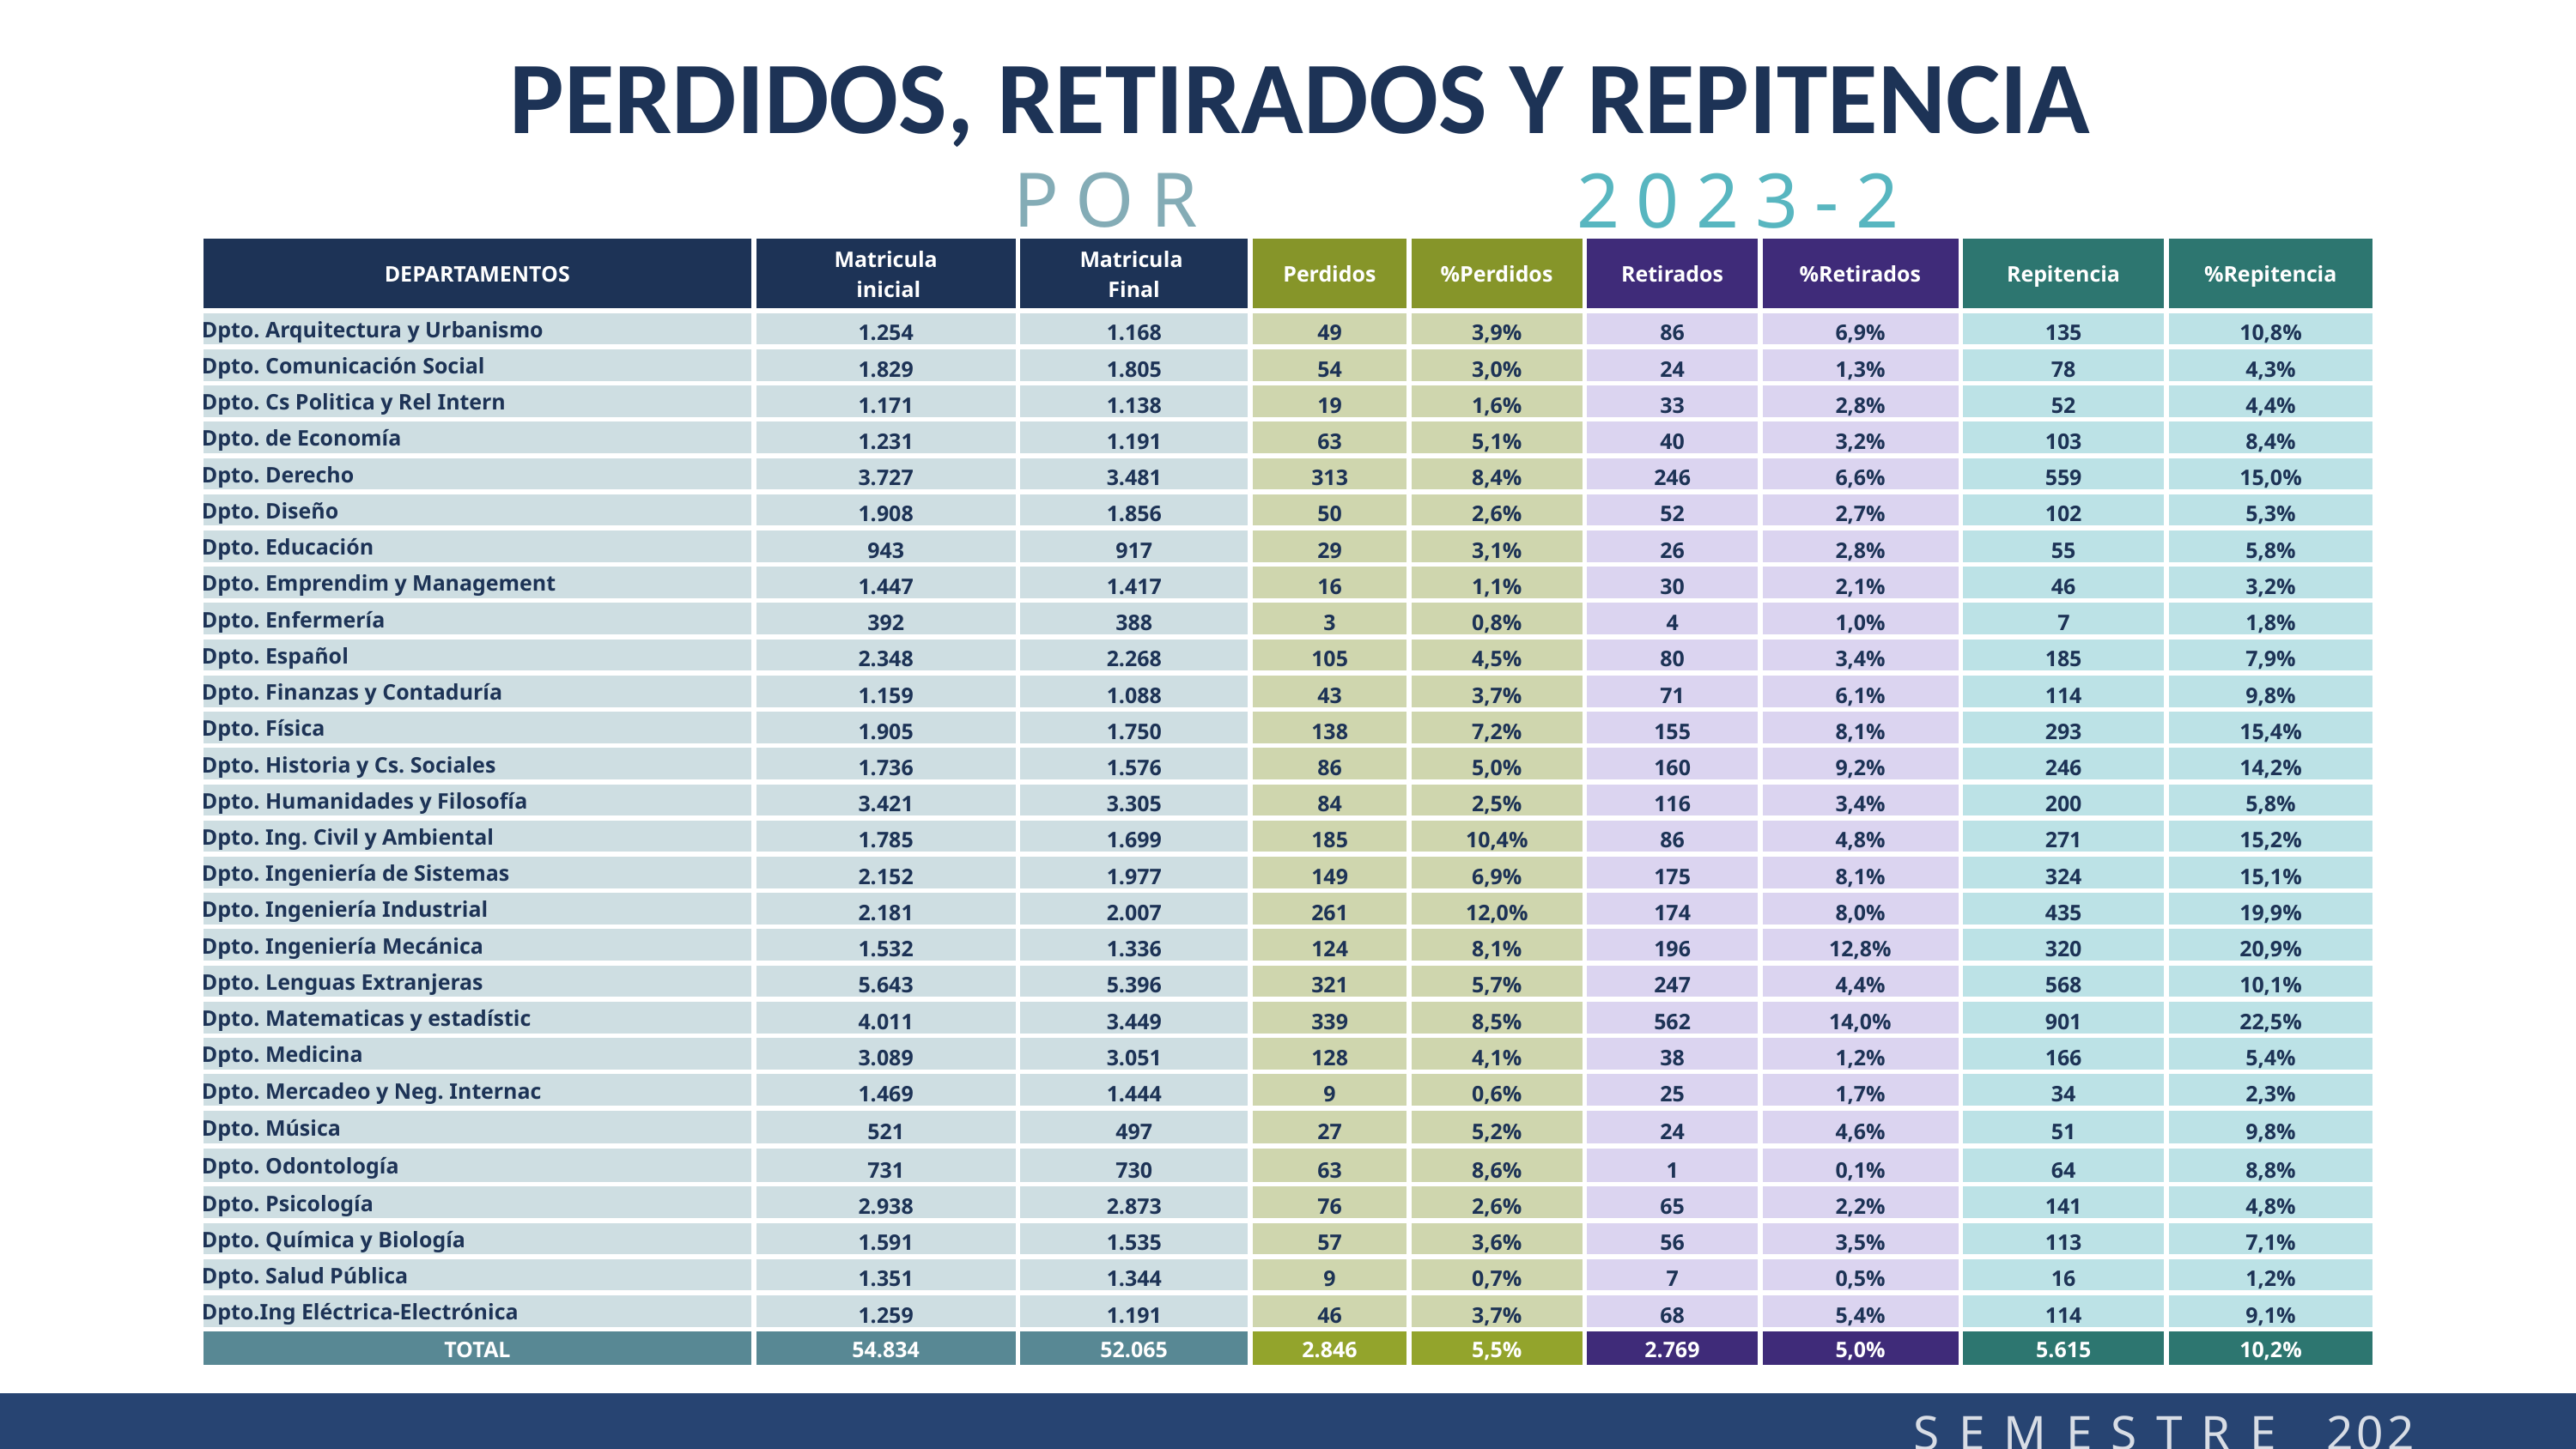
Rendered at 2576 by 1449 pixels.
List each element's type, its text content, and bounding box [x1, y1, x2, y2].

table_cell 943 [756, 530, 1016, 562]
table_cell 1,6% [1412, 385, 1583, 417]
table_cell Dpto. Lenguas Extranjeras [204, 966, 751, 997]
table_cell 2.873 [1020, 1186, 1248, 1218]
table_cell Dpto. Ing. Civil y Ambiental [204, 821, 751, 852]
table_cell Dpto. Matematicas y estadístic [204, 1002, 751, 1034]
table_cell 185 [1963, 640, 2164, 670]
table_cell 6,9% [1763, 313, 1959, 344]
table_cell 730 [1020, 1149, 1248, 1182]
table_cell 1.088 [1020, 676, 1248, 707]
table_cell 521 [756, 1111, 1016, 1143]
table_cell 5,5% [1412, 1331, 1583, 1365]
table_cell 917 [1020, 530, 1248, 562]
table_cell 1,8% [2169, 603, 2372, 634]
table_cell 20,9% [2169, 929, 2372, 961]
table_cell Dpto. Español [204, 640, 751, 670]
table_cell 46 [1963, 567, 2164, 598]
table_cell 5,1% [1412, 421, 1583, 453]
table_cell 8,1% [1412, 929, 1583, 961]
table_cell 185 [1253, 821, 1406, 852]
table_cell 8,8% [2169, 1149, 2372, 1182]
table_cell 63 [1253, 1149, 1406, 1182]
table_cell 76 [1253, 1186, 1406, 1218]
table_cell 3,0% [1412, 349, 1583, 381]
table_cell 9,8% [2169, 676, 2372, 707]
table_cell 27 [1253, 1111, 1406, 1143]
table_cell 166 [1963, 1038, 2164, 1070]
table_cell 40 [1587, 421, 1758, 453]
table_cell 1.829 [756, 349, 1016, 381]
table_cell 1,0% [1763, 603, 1959, 634]
table_cell 9 [1253, 1259, 1406, 1290]
table_cell 25 [1587, 1074, 1758, 1106]
table_cell 8,6% [1412, 1149, 1583, 1182]
table_cell Dpto. Humanidades y Filosofía [204, 785, 751, 815]
table_cell Dpto. Química y Biología [204, 1223, 751, 1254]
table_cell 8,1% [1763, 712, 1959, 743]
table_cell 4,5% [1412, 640, 1583, 670]
table_cell 3,2% [1763, 421, 1959, 453]
table_cell 138 [1253, 712, 1406, 743]
table_cell Dpto. Finanzas y Contaduría [204, 676, 751, 707]
table_cell 435 [1963, 893, 2164, 925]
table_header %Repitencia [2169, 239, 2372, 308]
table_cell 568 [1963, 966, 2164, 997]
table_cell 1.856 [1020, 494, 1248, 525]
table_cell 55 [1963, 530, 2164, 562]
table_cell 65 [1587, 1186, 1758, 1218]
table_cell Dpto. Mercadeo y Neg. Internac [204, 1074, 751, 1106]
table_cell 4,8% [2169, 1186, 2372, 1218]
table_cell 1.159 [756, 676, 1016, 707]
table_cell 731 [756, 1149, 1016, 1182]
table_cell 4.011 [756, 1002, 1016, 1034]
table_cell 160 [1587, 748, 1758, 779]
table_cell 559 [1963, 458, 2164, 489]
table_cell 5.396 [1020, 966, 1248, 997]
table_header Retirados [1587, 243, 1758, 308]
table_cell 1.191 [1020, 1295, 1248, 1327]
table_cell 1.259 [756, 1295, 1016, 1327]
table_cell 5,4% [2169, 1038, 2372, 1070]
table_cell 63 [1253, 421, 1406, 453]
table_cell 2,8% [1763, 385, 1959, 417]
table_cell Dpto. Ingeniería de Sistemas [204, 857, 751, 888]
table_cell 247 [1587, 966, 1758, 997]
table_cell 5,3% [2169, 494, 2372, 525]
table_cell 15,4% [2169, 712, 2372, 743]
table_cell 15,0% [2169, 458, 2372, 489]
table_cell 30 [1587, 567, 1758, 598]
table_cell 2,7% [1763, 494, 1959, 525]
table_cell 78 [1963, 349, 2164, 381]
table_cell 4,4% [1763, 966, 1959, 997]
table_cell 4,4% [2169, 385, 2372, 417]
table_cell 2.938 [756, 1186, 1016, 1218]
table_cell 1,1% [1412, 567, 1583, 598]
table_cell 9,1% [2169, 1295, 2372, 1327]
table_cell 54.834 [756, 1331, 1016, 1365]
table_cell 174 [1587, 893, 1758, 925]
table_cell 8,4% [1412, 458, 1583, 489]
table_cell 2,6% [1412, 1186, 1583, 1218]
table_cell 1.532 [756, 929, 1016, 961]
table_cell 9,2% [1763, 748, 1959, 779]
table_cell 113 [1963, 1223, 2164, 1254]
table_cell 51 [1963, 1111, 2164, 1143]
table_cell 2,8% [1763, 530, 1959, 562]
table_cell 3,7% [1412, 676, 1583, 707]
table_cell 19 [1253, 385, 1406, 417]
table_cell 7,9% [2169, 640, 2372, 670]
table_cell 7 [1587, 1259, 1758, 1290]
table_cell 135 [1963, 313, 2164, 344]
table_cell 5,2% [1412, 1111, 1583, 1143]
table_cell 1.535 [1020, 1223, 1248, 1254]
table_cell 313 [1253, 458, 1406, 489]
table_cell 1.336 [1020, 929, 1248, 961]
table_cell 3 [1253, 603, 1406, 634]
table_cell 6,9% [1412, 857, 1583, 888]
table_cell 50 [1253, 494, 1406, 525]
table_cell 3,4% [1763, 785, 1959, 815]
table_cell Dpto. Educación [204, 530, 751, 562]
table_cell 2.181 [756, 893, 1016, 925]
table_cell 84 [1253, 785, 1406, 815]
table_cell 29 [1253, 530, 1406, 562]
table_cell 8,4% [2169, 421, 2372, 453]
table_cell 1.444 [1020, 1074, 1248, 1106]
table_cell 1.905 [756, 712, 1016, 743]
table_cell 901 [1963, 1002, 2164, 1034]
table_cell 3,4% [1763, 640, 1959, 670]
table_cell 64 [1963, 1149, 2164, 1182]
table_cell Dpto. Medicina [204, 1038, 751, 1070]
table_cell 3.449 [1020, 1002, 1248, 1034]
table_cell Dpto.Ing Eléctrica-Electrónica [204, 1295, 751, 1327]
table_cell Dpto. Psicología [204, 1186, 751, 1218]
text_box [0, 1392, 2576, 1449]
table_cell 2,5% [1412, 785, 1583, 815]
table_cell 7,2% [1412, 712, 1583, 743]
table_cell 86 [1587, 313, 1758, 344]
table_cell 200 [1963, 785, 2164, 815]
table_cell 114 [1963, 1295, 2164, 1327]
table_cell 52 [1587, 494, 1758, 525]
table_header Matricula Final [1020, 243, 1248, 308]
table_cell 0,5% [1763, 1259, 1959, 1290]
table_cell 1.447 [756, 567, 1016, 598]
table_cell 155 [1587, 712, 1758, 743]
table_cell 103 [1963, 421, 2164, 453]
table_cell 392 [756, 603, 1016, 634]
table_cell 1.750 [1020, 712, 1248, 743]
table_cell 2.769 [1587, 1331, 1758, 1365]
table_cell 5,8% [2169, 785, 2372, 815]
table_cell 1.977 [1020, 857, 1248, 888]
table_cell 2,1% [1763, 567, 1959, 598]
table_cell 2.152 [756, 857, 1016, 888]
table_cell 0,1% [1763, 1149, 1959, 1182]
table_cell 12,8% [1763, 929, 1959, 961]
table_cell 4,3% [2169, 349, 2372, 381]
table_cell 0,7% [1412, 1259, 1583, 1290]
table_cell 3,5% [1763, 1223, 1959, 1254]
table_cell 19,9% [2169, 893, 2372, 925]
table_cell 5,8% [2169, 530, 2372, 562]
table_cell 3.051 [1020, 1038, 1248, 1070]
table_cell 2,6% [1412, 494, 1583, 525]
table_cell 9,8% [2169, 1111, 2372, 1143]
table_cell 324 [1963, 857, 2164, 888]
table_cell 271 [1963, 821, 2164, 852]
table_header Repitencia [1963, 239, 2164, 308]
table_cell Dpto. Enfermería [204, 603, 751, 634]
table_cell 114 [1963, 676, 2164, 707]
table_cell 54 [1253, 349, 1406, 381]
table_cell 1.254 [756, 313, 1016, 344]
table_cell 3.305 [1020, 785, 1248, 815]
table_cell 9 [1253, 1074, 1406, 1106]
table_cell 261 [1253, 893, 1406, 925]
table_cell 43 [1253, 676, 1406, 707]
table_cell 321 [1253, 966, 1406, 997]
table_cell 2.268 [1020, 640, 1248, 670]
table_cell 15,1% [2169, 857, 2372, 888]
table_cell TOTAL [204, 1331, 751, 1365]
table_cell 80 [1587, 640, 1758, 670]
table_cell 10,8% [2169, 313, 2372, 344]
table_cell 10,1% [2169, 966, 2372, 997]
table_cell 1.736 [756, 748, 1016, 779]
table_cell 562 [1587, 1002, 1758, 1034]
table_cell 3,7% [1412, 1295, 1583, 1327]
table_cell Dpto. Emprendim y Management [204, 567, 751, 598]
table_cell 7 [1963, 603, 2164, 634]
table_cell 2.007 [1020, 893, 1248, 925]
table_cell 5,7% [1412, 966, 1583, 997]
table_cell 5.643 [756, 966, 1016, 997]
table_cell 3,9% [1412, 313, 1583, 344]
table_cell 1.351 [756, 1259, 1016, 1290]
table_cell 22,5% [2169, 1002, 2372, 1034]
table_cell 102 [1963, 494, 2164, 525]
table_cell Dpto. Arquitectura y Urbanismo [204, 313, 751, 344]
table_cell 38 [1587, 1038, 1758, 1070]
table_cell 7,1% [2169, 1223, 2372, 1254]
table_cell 0,6% [1412, 1074, 1583, 1106]
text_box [639, 136, 1937, 236]
table_cell Dpto. Ingeniería Industrial [204, 893, 751, 925]
table_cell 10,2% [2169, 1331, 2372, 1365]
table_cell 1.908 [756, 494, 1016, 525]
table_cell 26 [1587, 530, 1758, 562]
table_cell 6,6% [1763, 458, 1959, 489]
table_cell 71 [1587, 676, 1758, 707]
table_cell 8,5% [1412, 1002, 1583, 1034]
table_cell 141 [1963, 1186, 2164, 1218]
table_cell 1.805 [1020, 349, 1248, 381]
table_cell 5.615 [1963, 1331, 2164, 1365]
table_cell Dpto. Odontología [204, 1149, 751, 1182]
table_cell 1.785 [756, 821, 1016, 852]
table_cell 105 [1253, 640, 1406, 670]
table_cell 8,0% [1763, 893, 1959, 925]
table_cell 246 [1587, 458, 1758, 489]
table_cell 149 [1253, 857, 1406, 888]
table_cell 1,3% [1763, 349, 1959, 381]
table_cell 3,6% [1412, 1223, 1583, 1254]
table_cell Dpto. Salud Pública [204, 1259, 751, 1290]
table_cell 4,1% [1412, 1038, 1583, 1070]
table_cell 116 [1587, 785, 1758, 815]
table_cell 6,1% [1763, 676, 1959, 707]
table_cell 52 [1963, 385, 2164, 417]
table_cell 1.417 [1020, 567, 1248, 598]
table_header Matricula inicial [756, 243, 1016, 308]
table_cell 49 [1253, 313, 1406, 344]
table_cell 57 [1253, 1223, 1406, 1254]
table_cell 1,2% [2169, 1259, 2372, 1290]
table_cell 24 [1587, 1111, 1758, 1143]
table_cell 1.191 [1020, 421, 1248, 453]
table_cell 46 [1253, 1295, 1406, 1327]
table_cell 1.576 [1020, 748, 1248, 779]
table_cell Dpto. Comunicación Social [204, 349, 751, 381]
table_cell 0,8% [1412, 603, 1583, 634]
table_cell Dpto. Música [204, 1111, 751, 1143]
table_cell 4 [1587, 603, 1758, 634]
table_cell 388 [1020, 603, 1248, 634]
table_cell 2,2% [1763, 1186, 1959, 1218]
table_cell 2.348 [756, 640, 1016, 670]
table_cell 12,0% [1412, 893, 1583, 925]
table_cell 246 [1963, 748, 2164, 779]
table_cell 128 [1253, 1038, 1406, 1070]
table_cell 68 [1587, 1295, 1758, 1327]
table_cell 16 [1963, 1259, 2164, 1290]
table_cell 1.469 [756, 1074, 1016, 1106]
table_cell Dpto. Ingeniería Mecánica [204, 929, 751, 961]
table_cell 86 [1253, 748, 1406, 779]
table_cell 3.089 [756, 1038, 1016, 1070]
table_cell 1,7% [1763, 1074, 1959, 1106]
table_header DEPARTAMENTOS [204, 239, 751, 308]
table_header Perdidos [1253, 243, 1406, 308]
table_cell 3,1% [1412, 530, 1583, 562]
table_cell 2.846 [1253, 1331, 1406, 1365]
table_header %Retirados [1763, 239, 1959, 308]
table_cell 24 [1587, 349, 1758, 381]
table_cell 124 [1253, 929, 1406, 961]
table_cell 5,0% [1763, 1331, 1959, 1365]
table_cell 52.065 [1020, 1331, 1248, 1365]
table_cell 1.138 [1020, 385, 1248, 417]
table_cell 56 [1587, 1223, 1758, 1254]
table_cell 15,2% [2169, 821, 2372, 852]
table_cell 10,4% [1412, 821, 1583, 852]
table_cell 4,8% [1763, 821, 1959, 852]
table_cell 5,0% [1412, 748, 1583, 779]
text_box PERDIDOS, RETIRADOS Y REPITENCIA [337, 0, 2266, 164]
table_cell 86 [1587, 821, 1758, 852]
table_cell 1.344 [1020, 1259, 1248, 1290]
table_cell 34 [1963, 1074, 2164, 1106]
table_cell 16 [1253, 567, 1406, 598]
table_cell Dpto. Física [204, 712, 751, 743]
table_cell 1.168 [1020, 313, 1248, 344]
table_cell 1,2% [1763, 1038, 1959, 1070]
table_cell 4,6% [1763, 1111, 1959, 1143]
table_cell 497 [1020, 1111, 1248, 1143]
table_cell 1.231 [756, 421, 1016, 453]
table_cell 3.421 [756, 785, 1016, 815]
table_cell 33 [1587, 385, 1758, 417]
table_cell 3,2% [2169, 567, 2372, 598]
table_cell 175 [1587, 857, 1758, 888]
table_cell 196 [1587, 929, 1758, 961]
table_cell Dpto. Derecho [204, 458, 751, 489]
table_cell 1 [1587, 1149, 1758, 1182]
table_cell 320 [1963, 929, 2164, 961]
table_cell 5,4% [1763, 1295, 1959, 1327]
table_cell Dpto. Historia y Cs. Sociales [204, 748, 751, 779]
table_cell 339 [1253, 1002, 1406, 1034]
table_cell 8,1% [1763, 857, 1959, 888]
table_cell 14,0% [1763, 1002, 1959, 1034]
table_cell Dpto. Cs Politica y Rel Intern [204, 385, 751, 417]
table_cell 293 [1963, 712, 2164, 743]
table_cell Dpto. de Economía [204, 421, 751, 453]
table_cell 1.699 [1020, 821, 1248, 852]
table_cell 1.171 [756, 385, 1016, 417]
table_cell Dpto. Diseño [204, 494, 751, 525]
table_cell 3.481 [1020, 458, 1248, 489]
table_cell 14,2% [2169, 748, 2372, 779]
table_header %Perdidos [1412, 243, 1583, 308]
table_cell 1.591 [756, 1223, 1016, 1254]
table_cell 2,3% [2169, 1074, 2372, 1106]
table_cell 3.727 [756, 458, 1016, 489]
